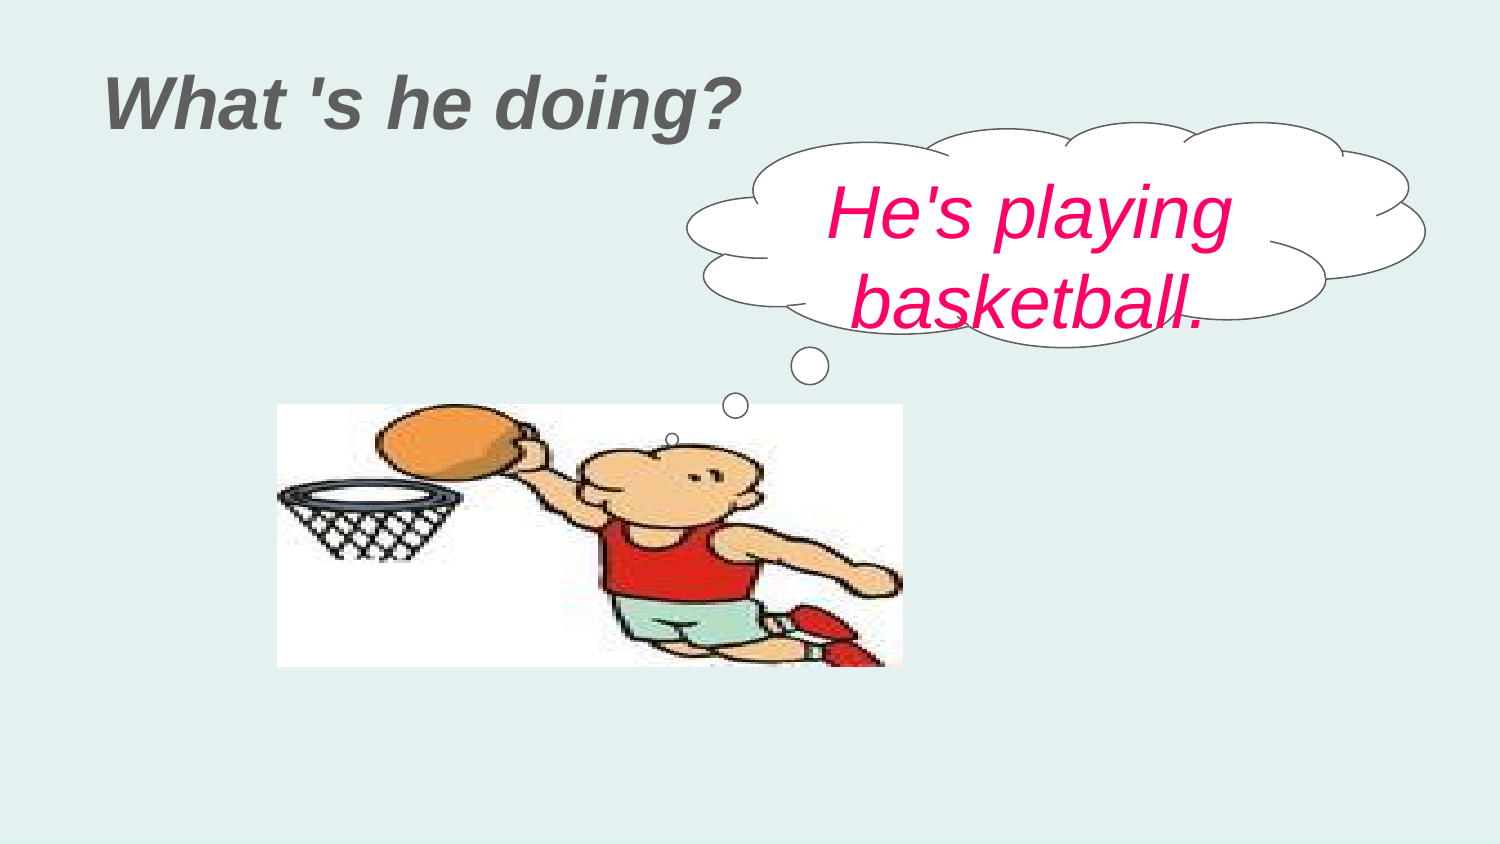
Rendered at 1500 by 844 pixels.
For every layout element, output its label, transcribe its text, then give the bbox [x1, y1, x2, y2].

text_box He's playing basketball. [686, 122, 1426, 348]
picture [277, 404, 903, 667]
text_box He's playing basketball. [791, 347, 829, 385]
text_box What 's he doing? [87, 46, 913, 152]
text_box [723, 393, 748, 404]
